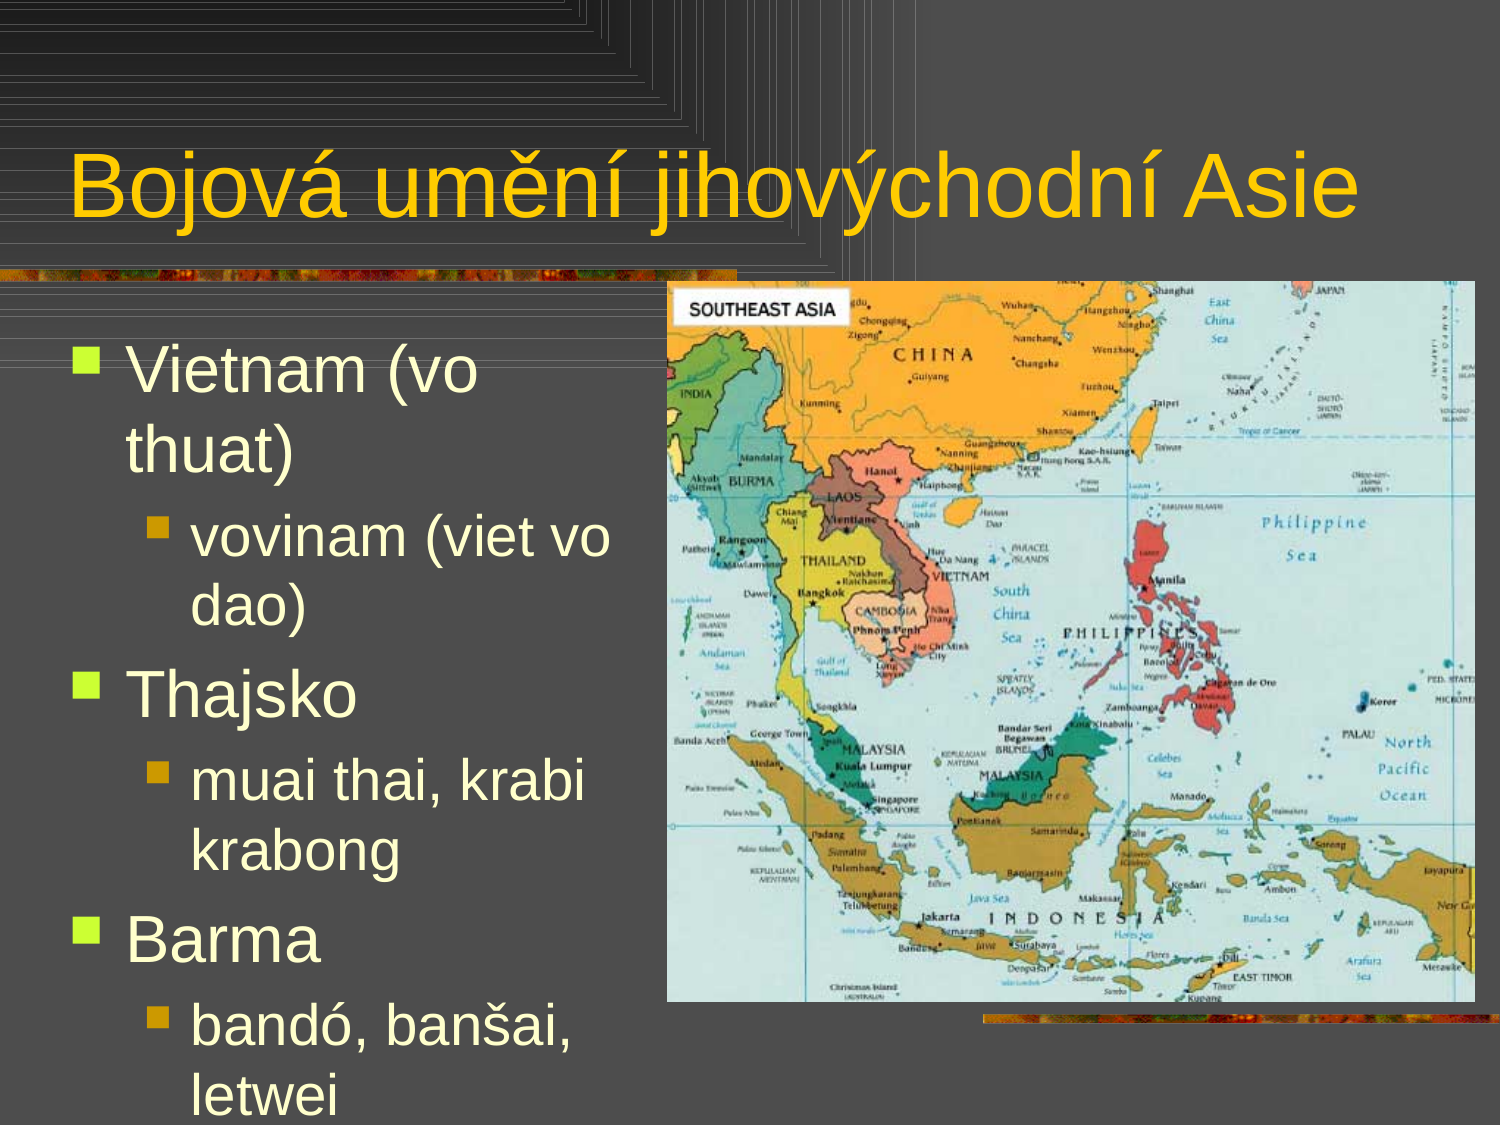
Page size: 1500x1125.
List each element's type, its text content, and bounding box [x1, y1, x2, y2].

picture [0, 268, 1476, 1002]
list Vietnam (vo thuat) vovinam (viet vo dao) Thajsko muai thai, krabi krabong Barma bandó, banšai, letwei [53, 318, 662, 994]
title Bojová umění jihovýchodní Asie [51, 118, 1470, 244]
picture [983, 1013, 1500, 1026]
